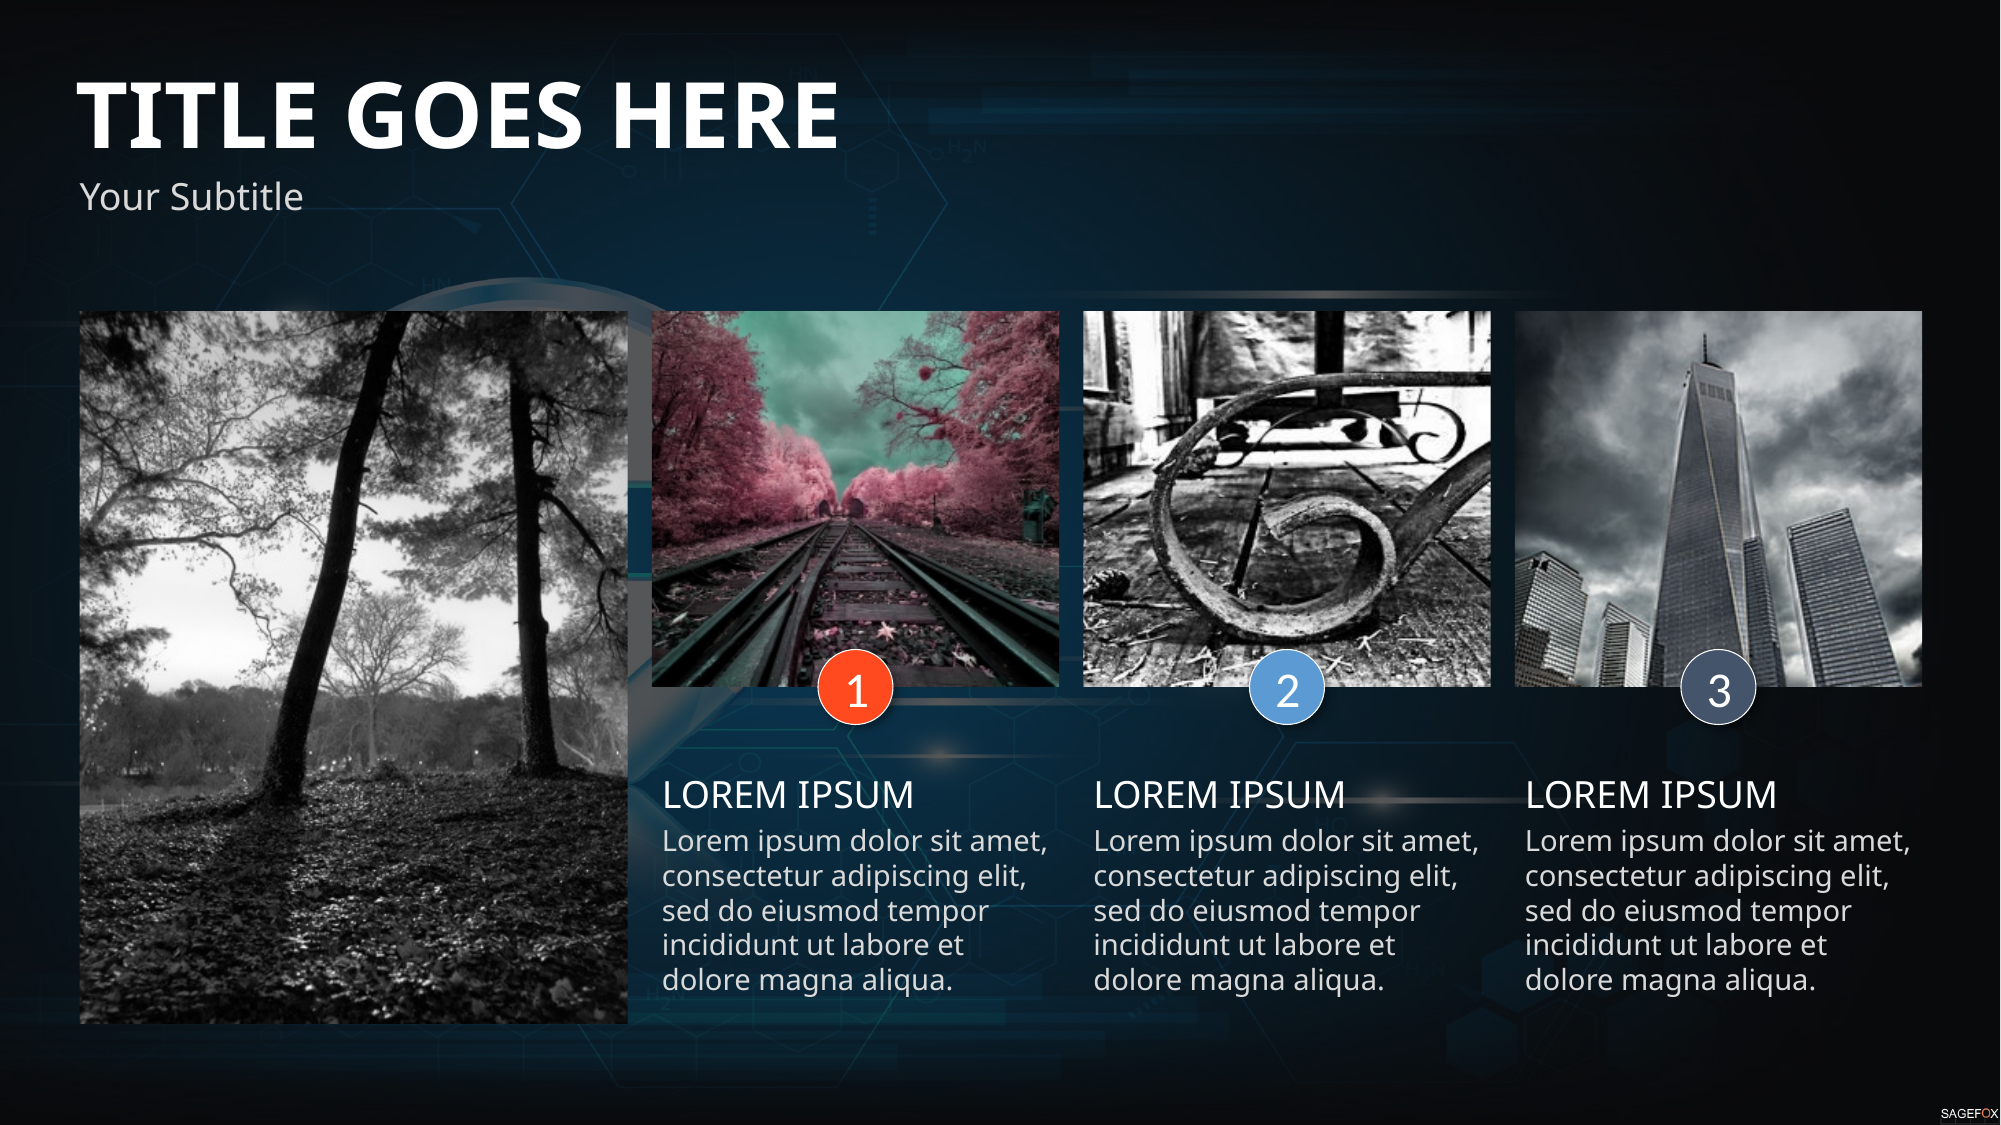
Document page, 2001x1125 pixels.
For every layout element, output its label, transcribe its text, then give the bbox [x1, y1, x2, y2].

picture [1940, 0, 2001, 1125]
text_box [79, 310, 629, 1025]
text_box LOREM IPSUM Lorem ipsum dolor sit amet, consectetur adipiscing elit, sed do eiusmod tempor incididunt ut labore et dolore magna aliqua. [1514, 766, 1923, 1002]
text_box 1 [816, 648, 895, 726]
text_box 3 [1679, 648, 1757, 726]
text_box [1514, 310, 1923, 688]
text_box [60, 49, 1020, 227]
text_box LOREM IPSUM Lorem ipsum dolor sit amet, consectetur adipiscing elit, sed do eiusmod tempor incididunt ut labore et dolore magna aliqua. [1083, 766, 1491, 1002]
text_box [651, 310, 1060, 688]
text_box 2 [1248, 648, 1326, 726]
text_box LOREM IPSUM Lorem ipsum dolor sit amet, consectetur adipiscing elit, sed do eiusmod tempor incididunt ut labore et dolore magna aliqua. [651, 766, 1060, 1002]
text_box [1082, 310, 1492, 688]
